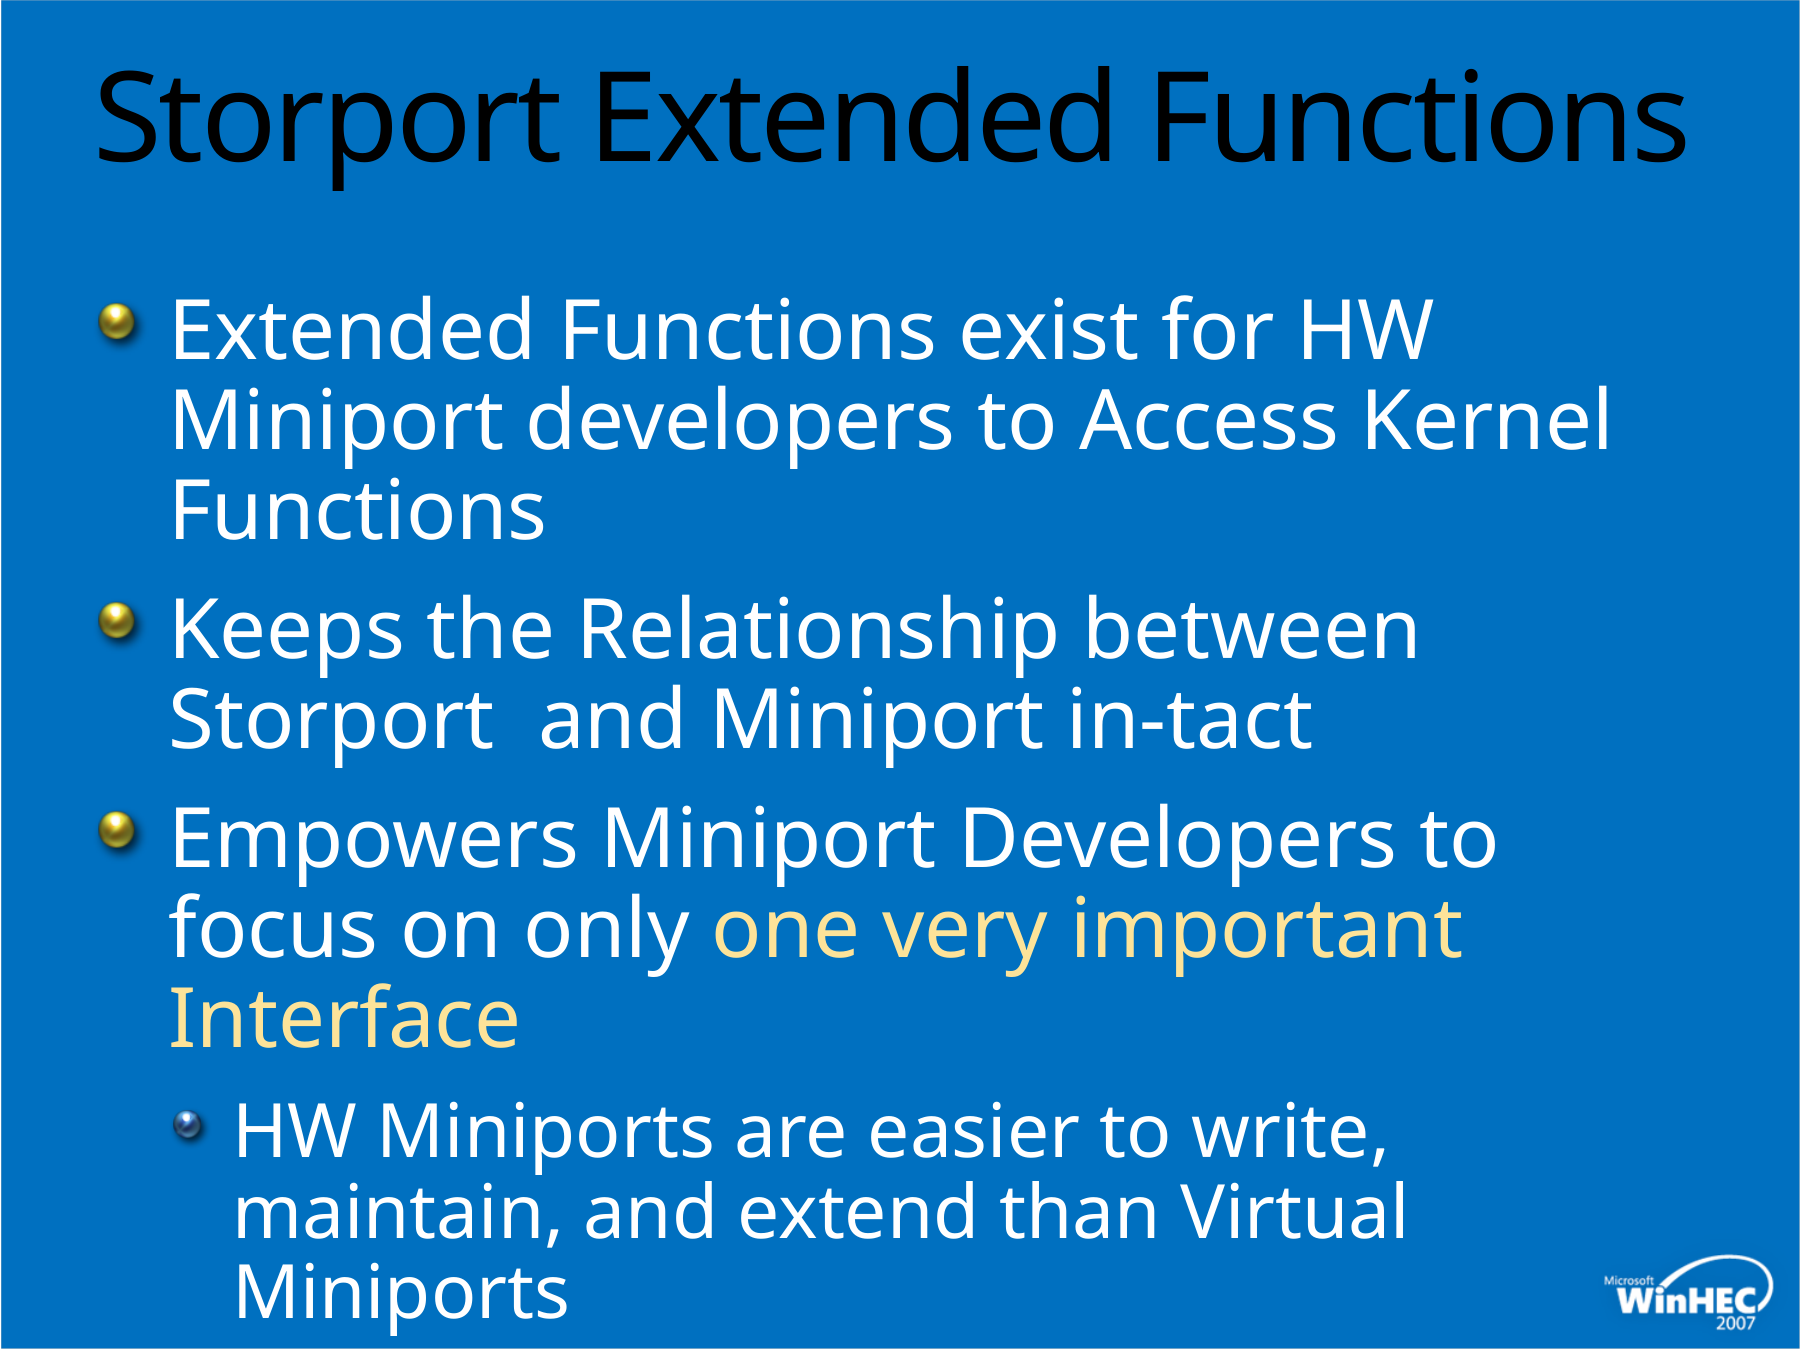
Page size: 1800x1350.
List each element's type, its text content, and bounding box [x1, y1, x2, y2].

list Extended Functions exist for HW Miniport developers to Access Kernel Functions Keeps the Relationship between Storport and Miniport in-tact Empowers Miniport Developers to focus on only one very important Interface HW Miniports are easier to write, maintain, and extend than Virtual Miniports [75, 278, 1725, 1074]
picture [0, 0, 1800, 1350]
title Storport Extended Functions [75, 45, 1725, 182]
